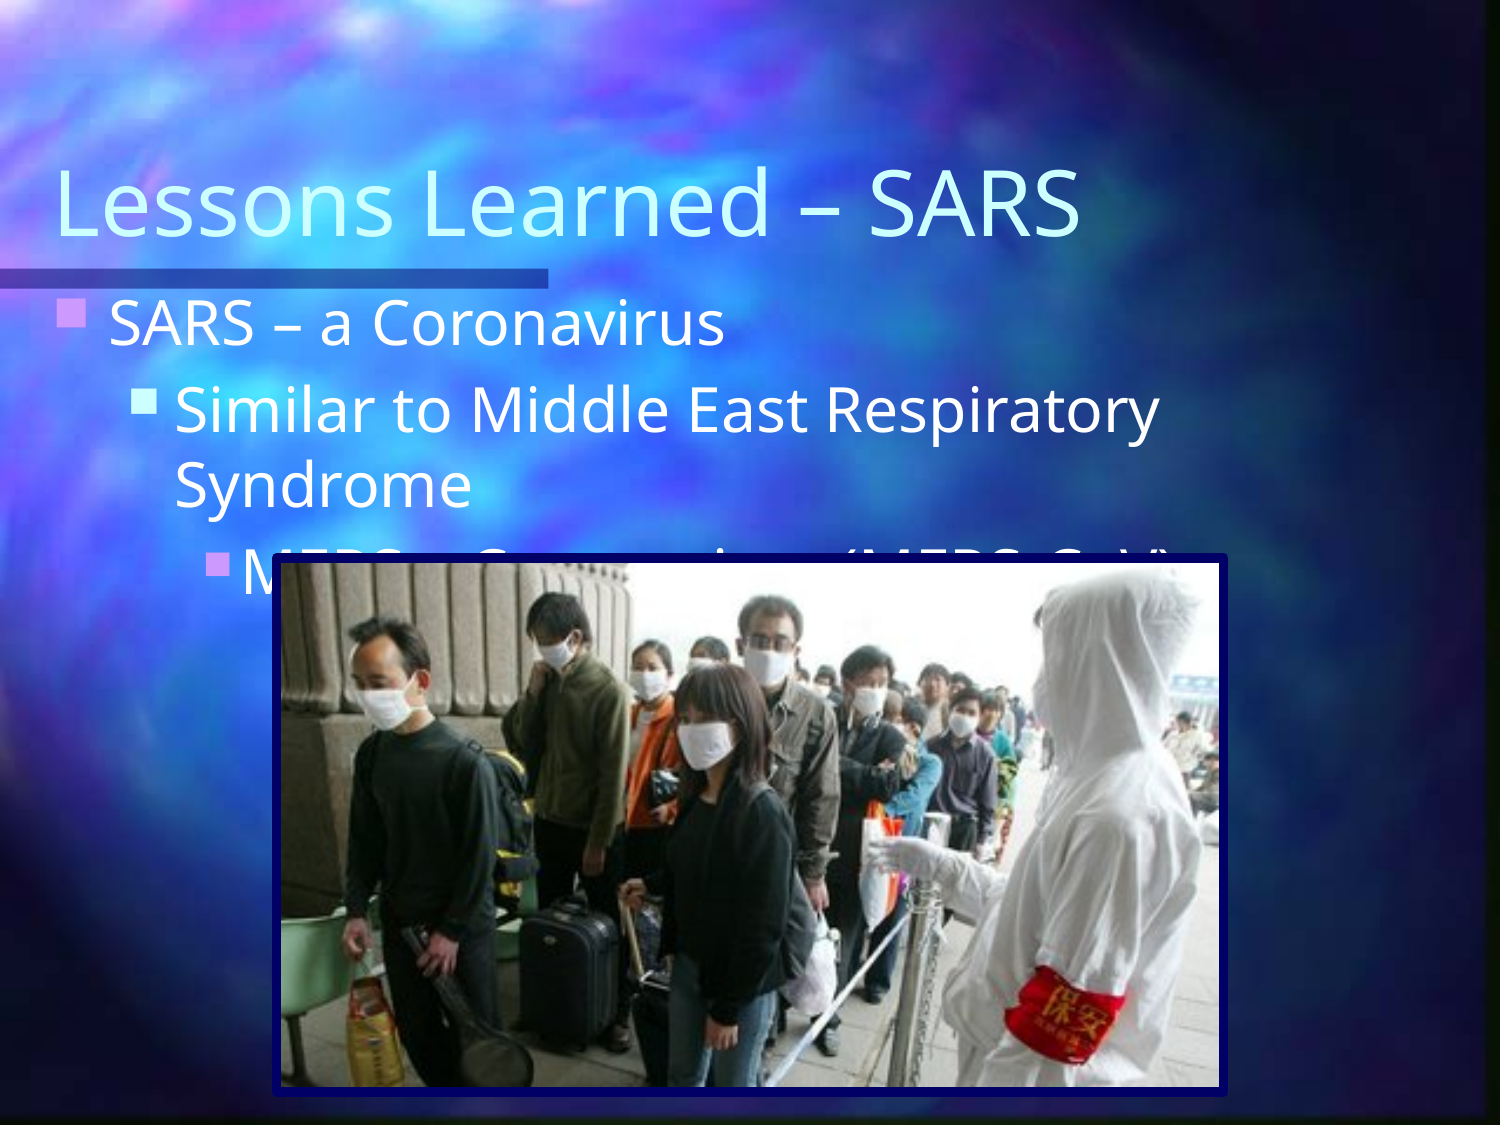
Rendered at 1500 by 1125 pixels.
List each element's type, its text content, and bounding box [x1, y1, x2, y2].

picture [281, 562, 1219, 1088]
title Lessons Learned – SARS [37, 74, 1313, 263]
list SARS – a Coronavirus Similar to Middle East Respiratory Syndrome MERS – Coronavirus (MERS-CoV) [37, 274, 1463, 1076]
picture [0, 0, 1500, 1125]
